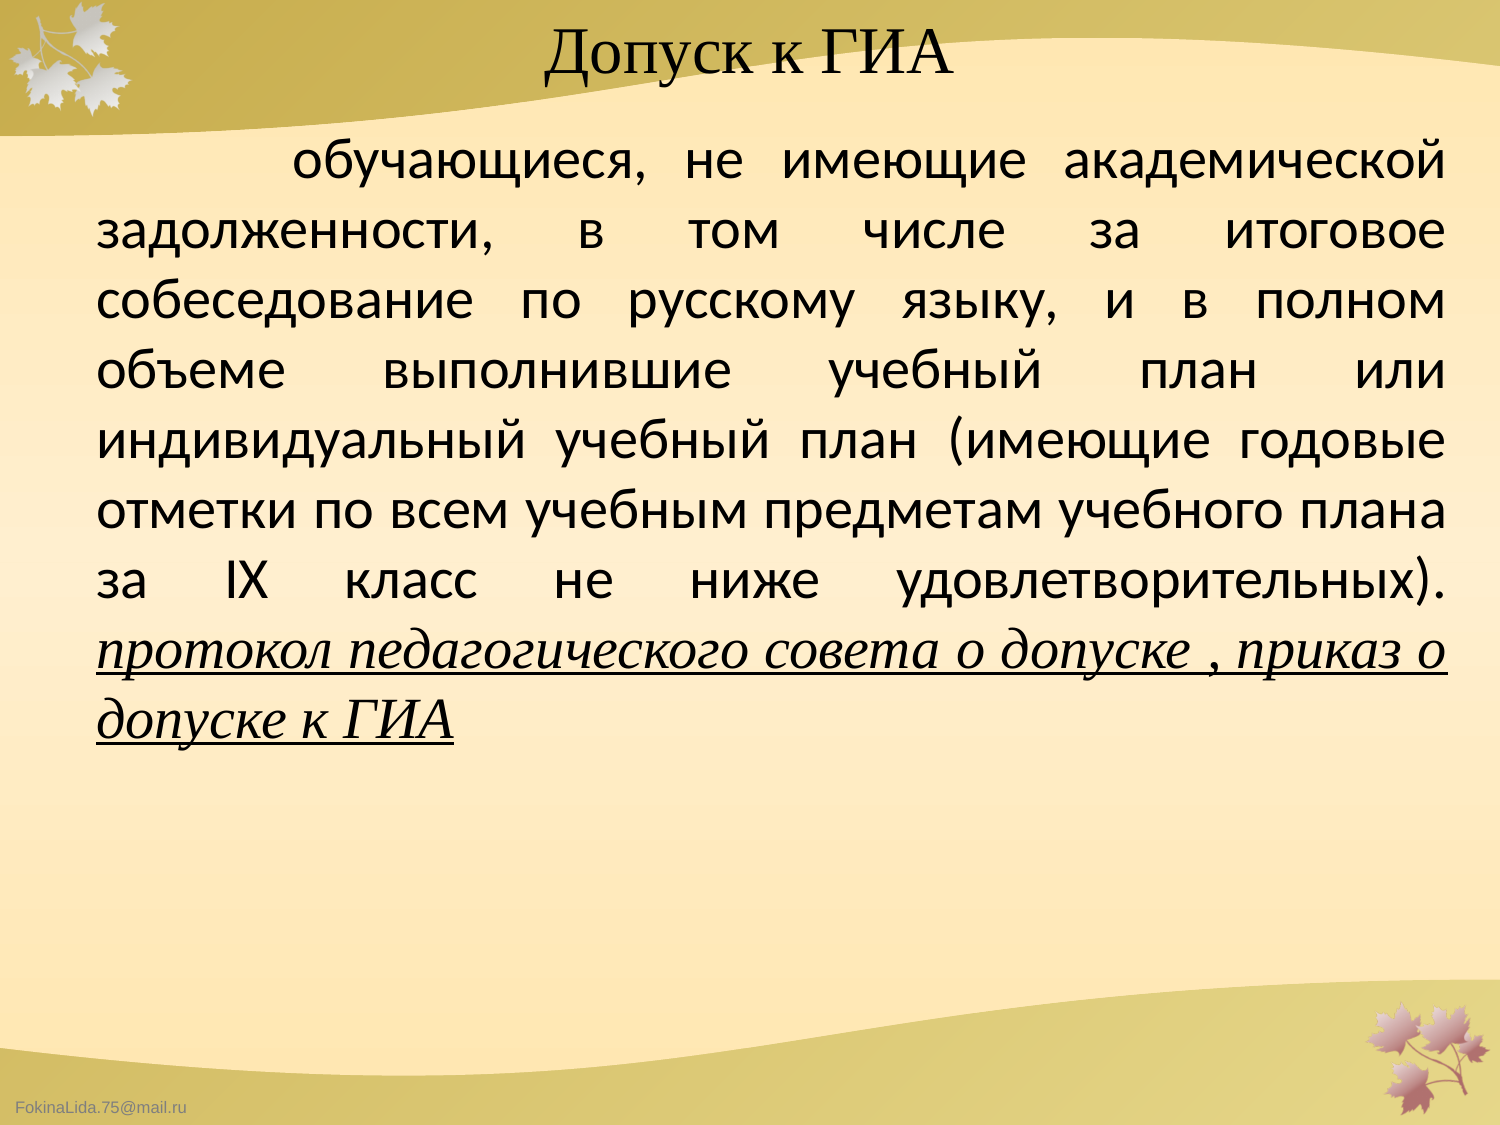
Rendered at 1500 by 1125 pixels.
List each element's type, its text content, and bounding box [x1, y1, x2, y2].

title Допуск к ГИА [75, 0, 1425, 75]
list обучающиеся, не имеющие академической задолженности, в том числе за итоговое собеседование по русскому языку, и в полном объеме выполнившие учебный план или индивидуальный учебный план (имеющие годовые отметки по всем учебным предметам учебного плана за IX класс не ниже удовлетворительных). протокол педагогического совета о допуске , приказ о допуске к ГИА [24, 112, 1463, 968]
